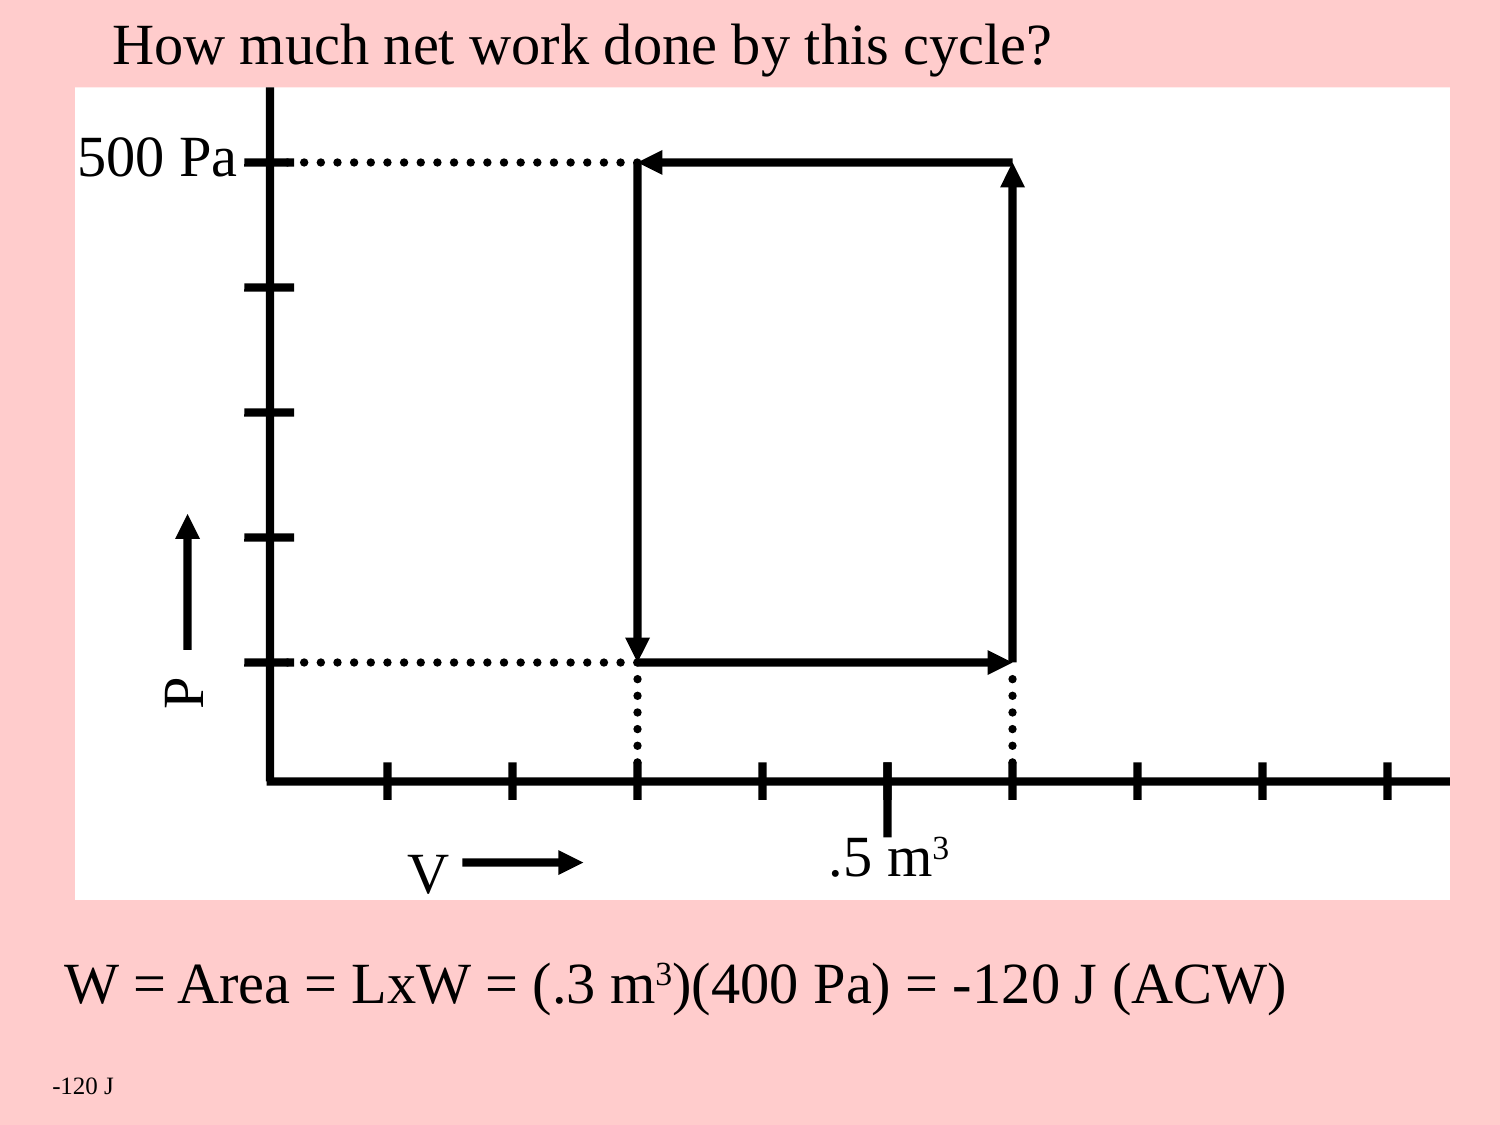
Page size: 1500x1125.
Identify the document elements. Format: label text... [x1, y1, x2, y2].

text_box How much net work done by this cycle? [97, 0, 1068, 84]
text_box W = Area = LxW = (.3 m3)(400 Pa) = -120 J (ACW) [50, 937, 1438, 1023]
text_box -120 J [37, 1062, 130, 1108]
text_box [62, 87, 1451, 913]
